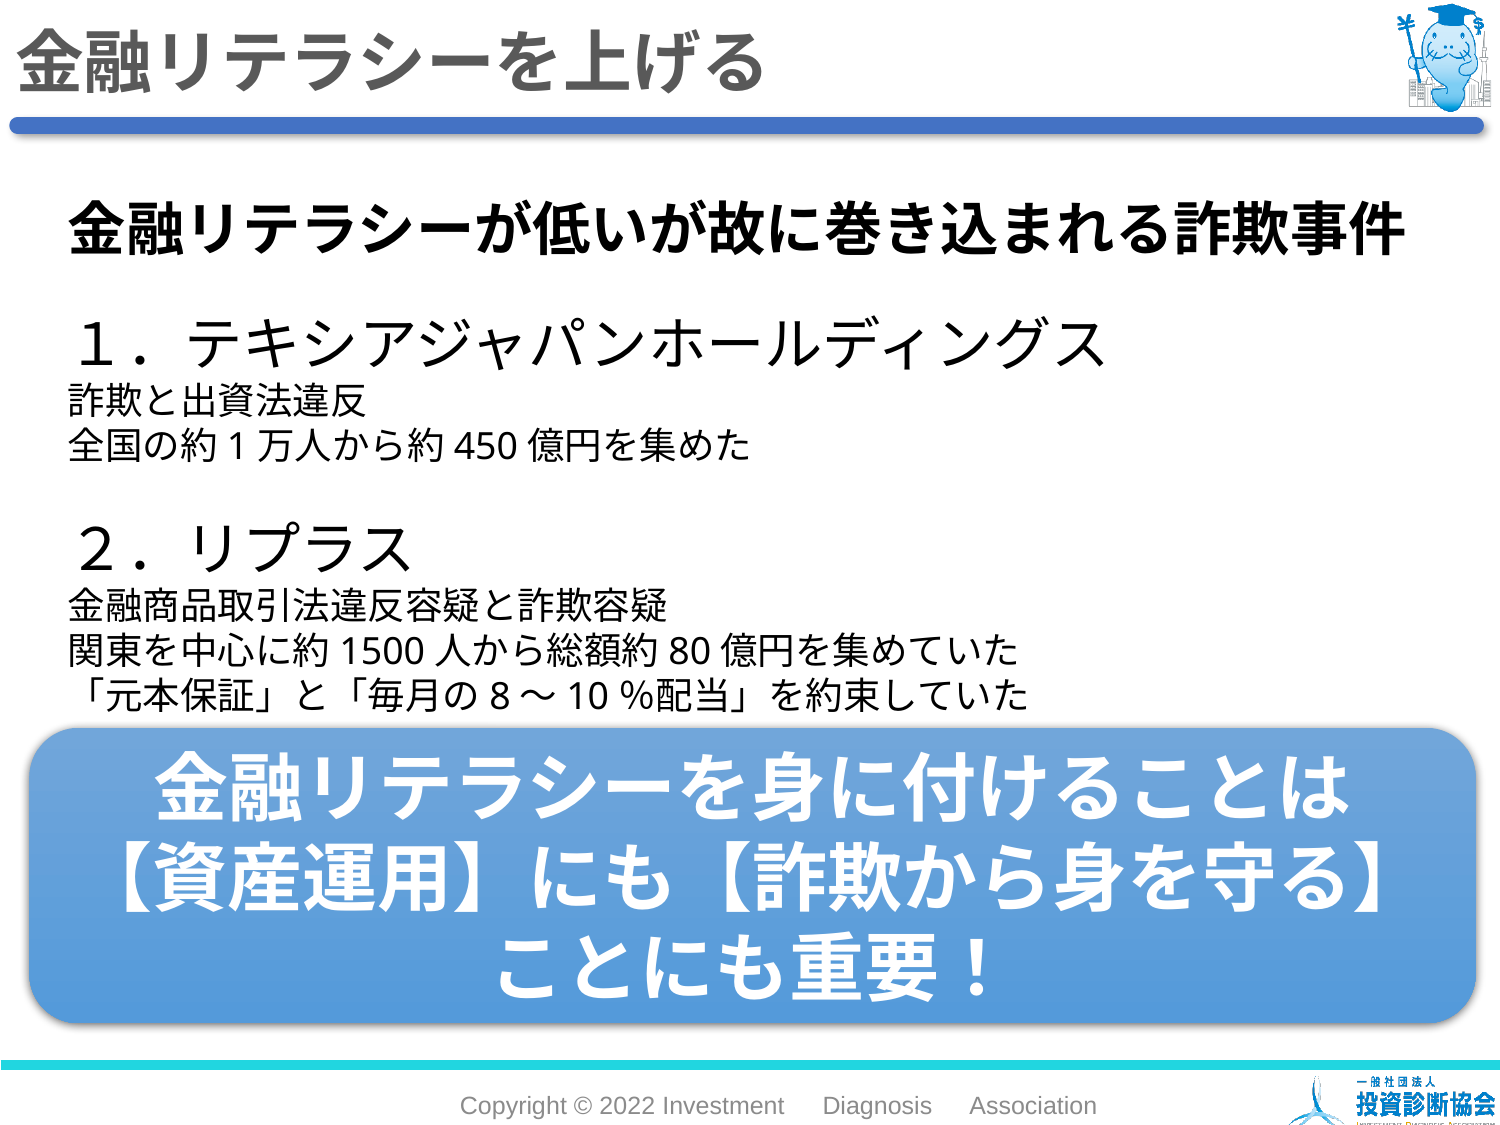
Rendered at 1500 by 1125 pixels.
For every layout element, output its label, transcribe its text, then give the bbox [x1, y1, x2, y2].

text_box 金融リテラシーが低いが故に巻き込まれる詐欺事件 １．テキシアジャパンホールディングス 詐欺と出資法違反 全国の約1万人から約450億円を集めた ２．リプラス 金融商品取引法違反容疑と詐欺容疑 関東を中心に約1500人から総額約80億円を集めていた 「元本保証」と「毎月の8～10％配当」を約束していた [53, 184, 1447, 725]
picture [1411, 0, 1500, 115]
text_box 金融リテラシーを身に付けることは 【資産運用】にも【詐欺から身を守る】 ことにも重要！ [29, 727, 1476, 1024]
text_box 金融リテラシーを上げる [0, 0, 1411, 160]
picture [1284, 1073, 1495, 1125]
